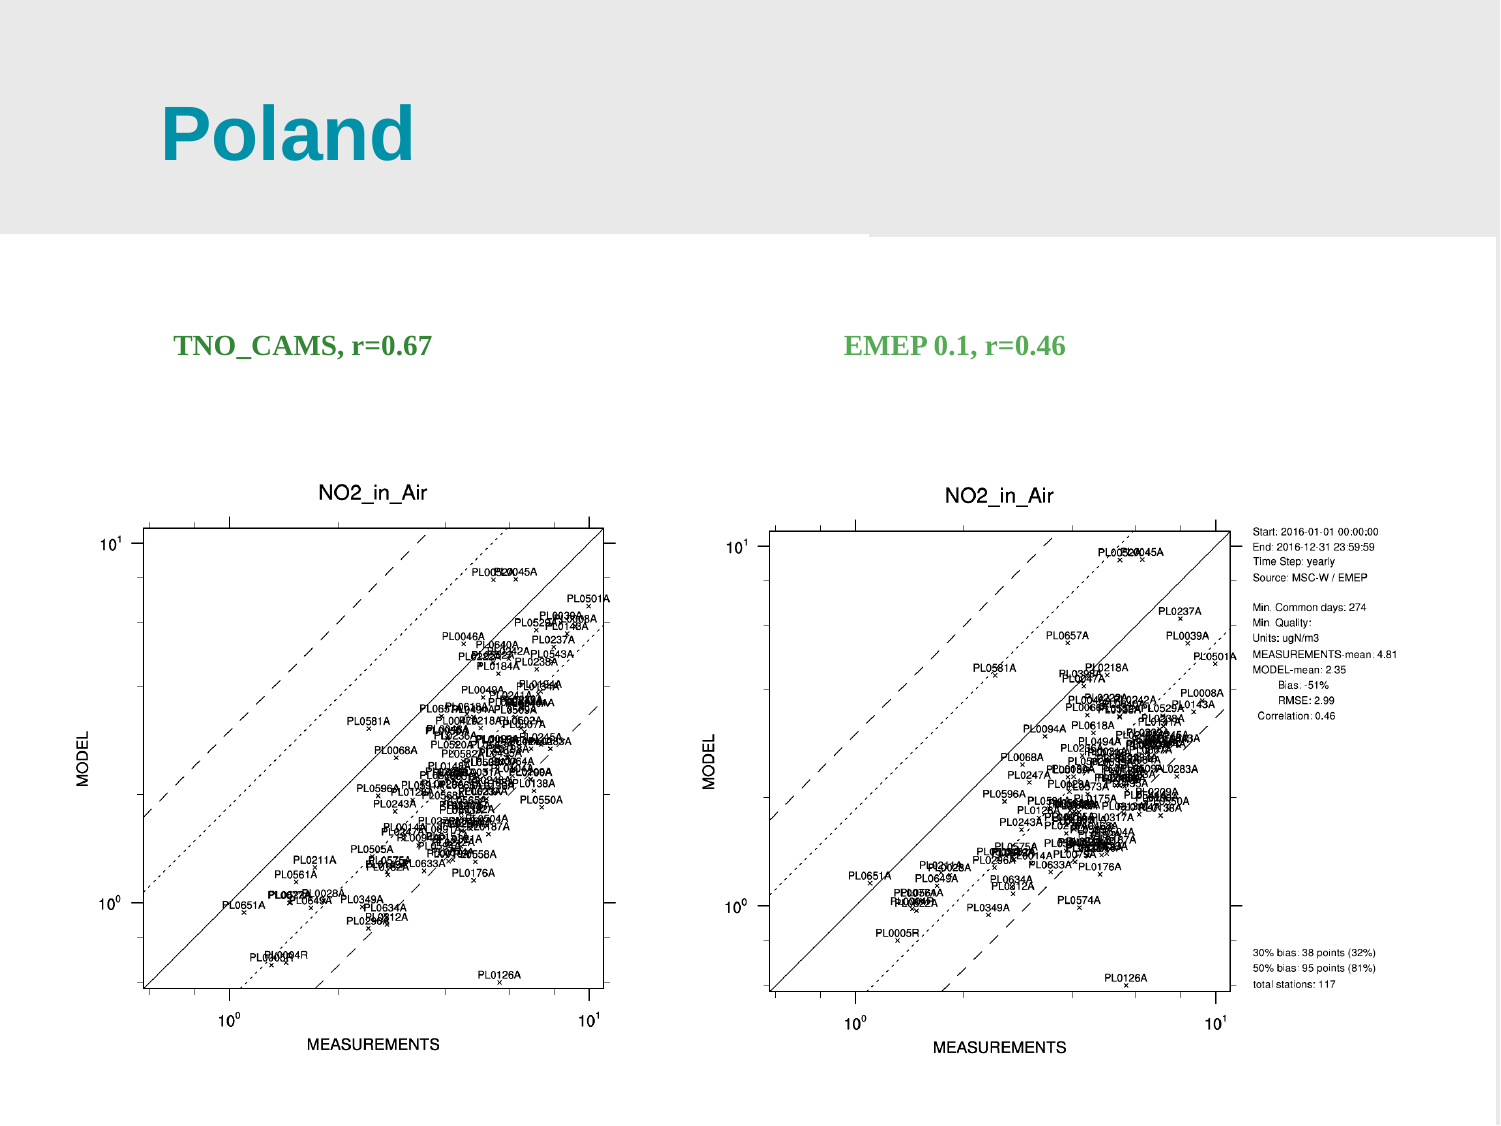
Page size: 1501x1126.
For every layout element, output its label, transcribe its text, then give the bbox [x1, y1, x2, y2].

picture [0, 234, 1496, 1126]
title Poland [145, 83, 1355, 177]
